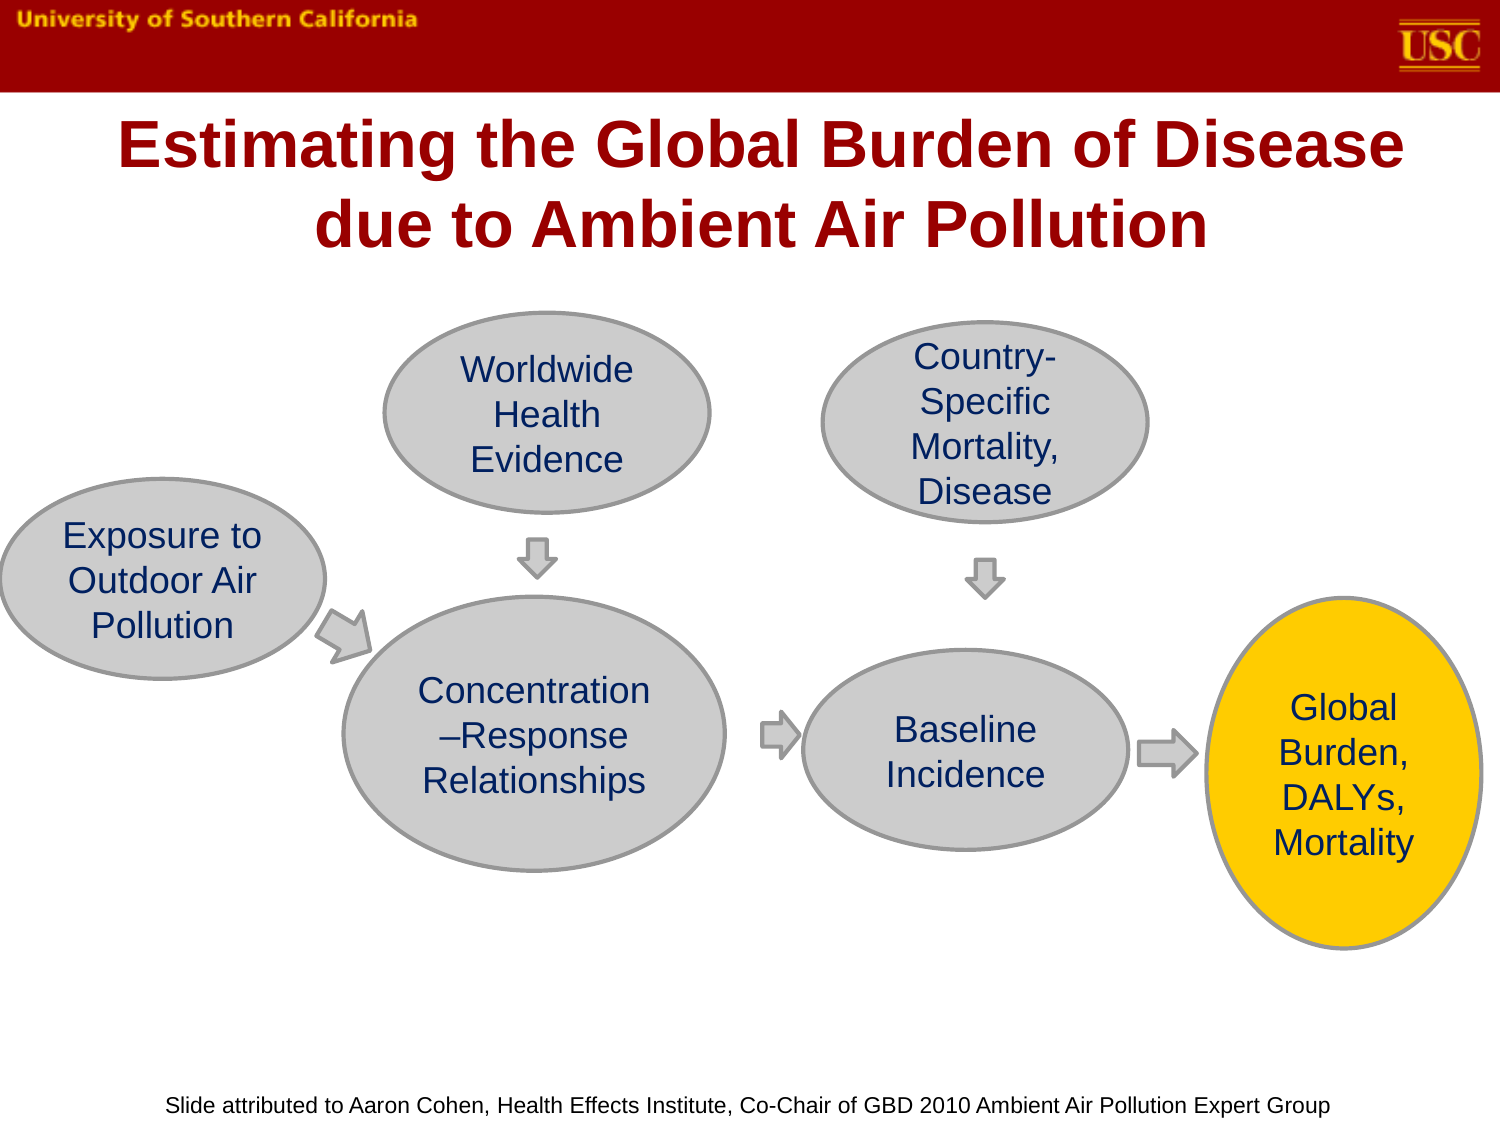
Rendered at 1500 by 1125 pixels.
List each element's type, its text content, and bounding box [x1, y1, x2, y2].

text_box Slide attributed to Aaron Cohen, Health Effects Institute, Co-Chair of GBD 2010 Ambient Air Pollution Expert Group [10, 1082, 1486, 1125]
picture [0, 0, 1500, 1125]
title Estimating the Global Burden of Disease due to Ambient Air Pollution [87, 87, 1438, 275]
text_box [0, 312, 1482, 949]
